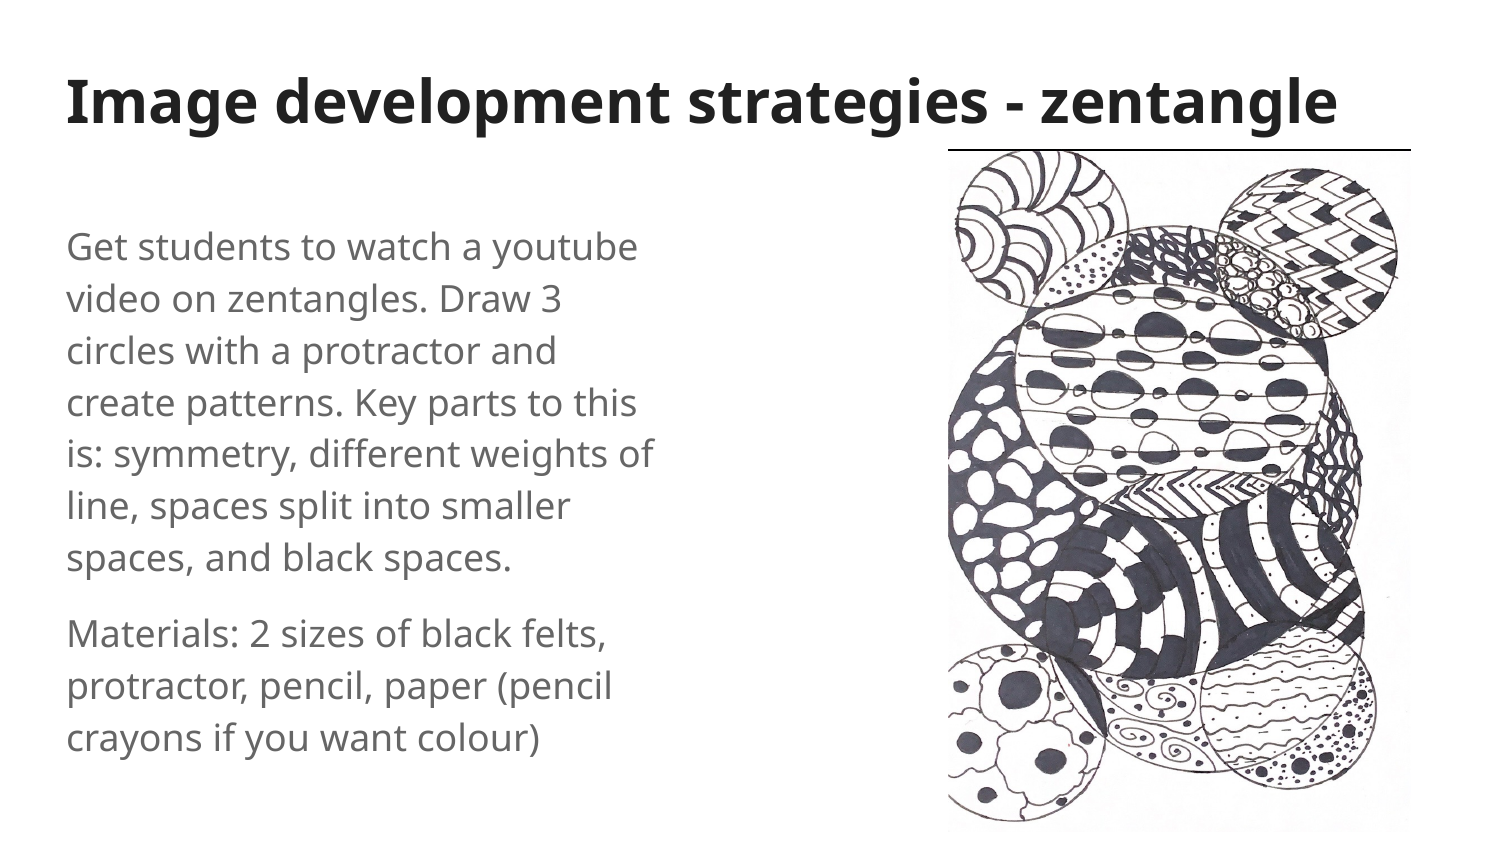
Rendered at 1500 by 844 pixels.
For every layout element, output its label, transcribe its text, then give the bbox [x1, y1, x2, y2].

picture [947, 149, 1411, 832]
title Image development strategies - zentangle [51, 48, 1449, 180]
list Get students to watch a youtube video on zentangles. Draw 3 circles with a protractor and create patterns. Key parts to this is: symmetry, different weights of line, spaces split into smaller spaces, and black spaces. Materials: 2 sizes of black felts, protractor, pencil, paper (pencil crayons if you want colour) [51, 201, 681, 832]
